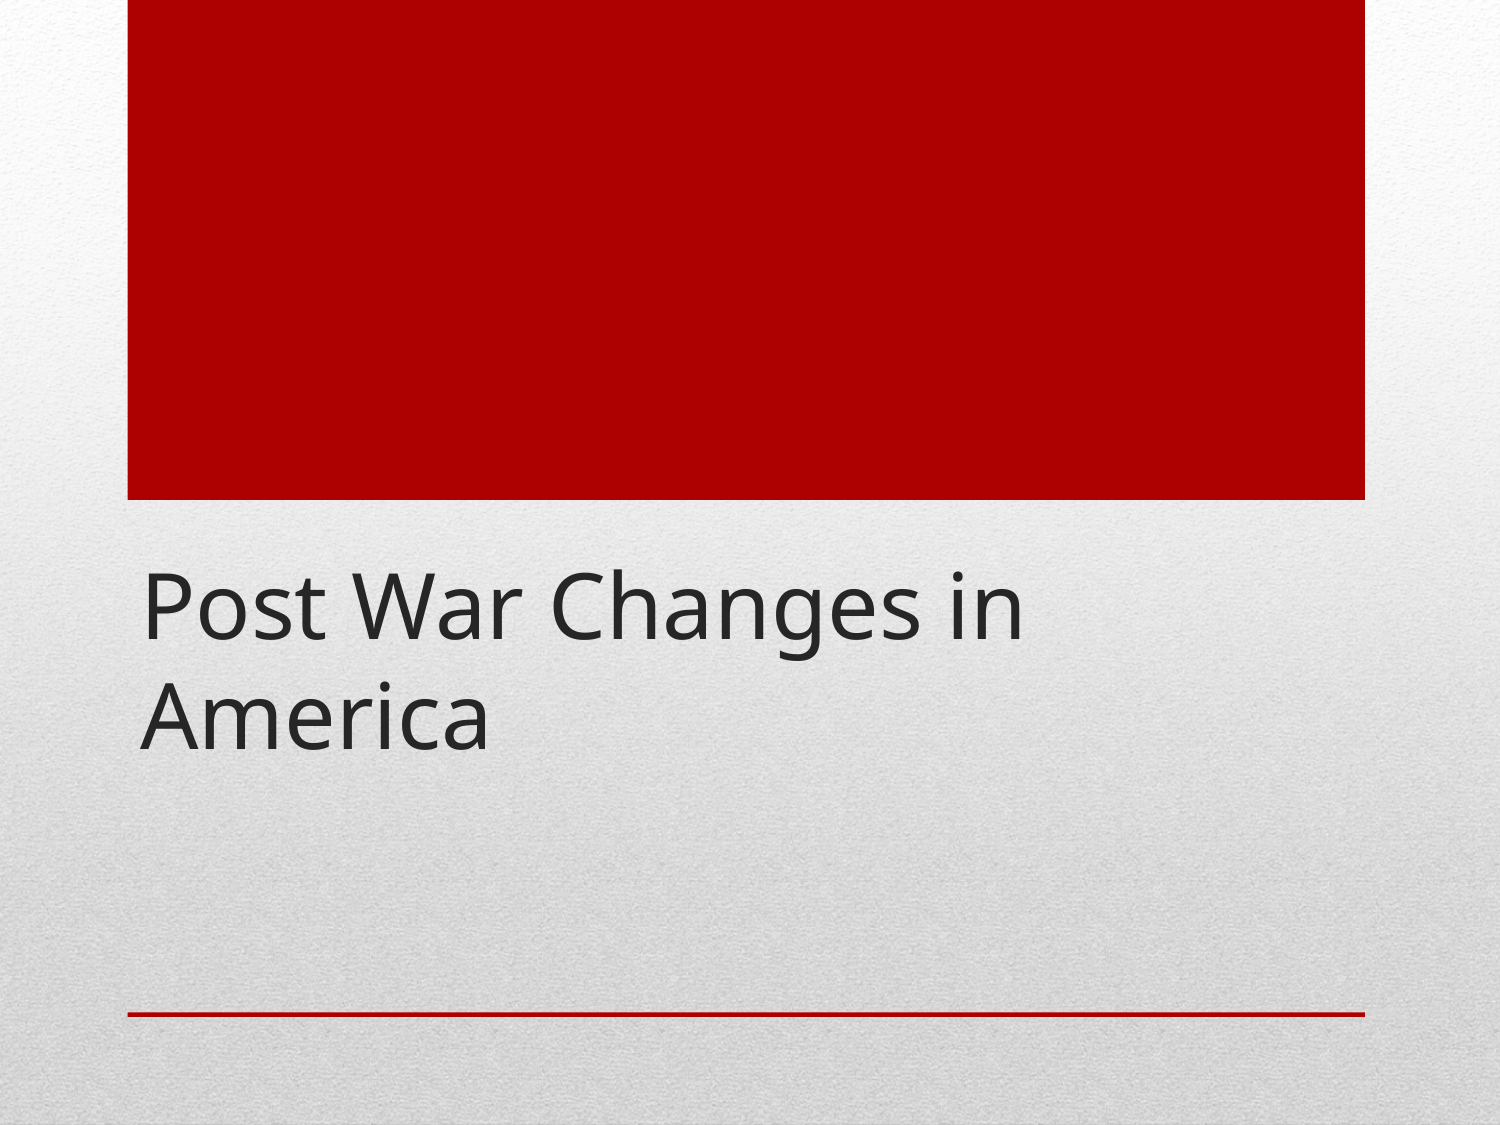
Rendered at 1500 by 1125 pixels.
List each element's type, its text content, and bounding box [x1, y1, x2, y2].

title Post War Changes in America [125, 525, 1363, 775]
